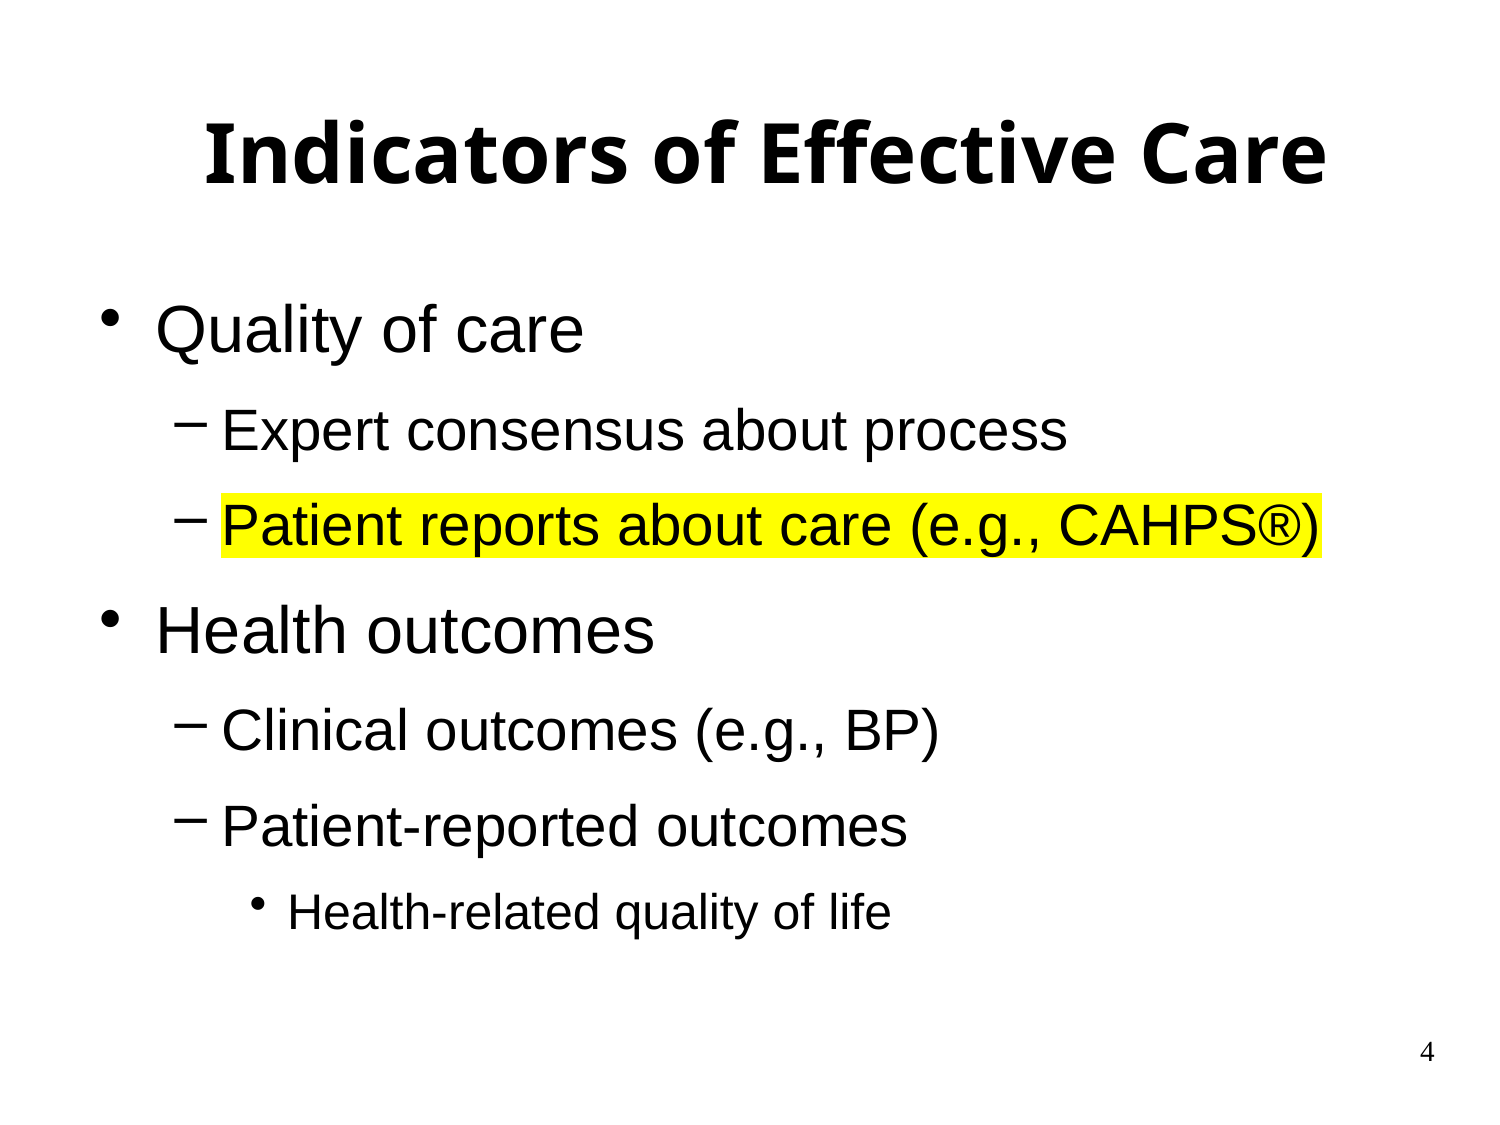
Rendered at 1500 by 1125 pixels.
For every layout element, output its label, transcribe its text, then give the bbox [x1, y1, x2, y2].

slide_number 4 [1209, 1024, 1451, 1103]
title Indicators of Effective Care [0, 37, 1500, 263]
list Quality of care Expert consensus about process Patient reports about care (e.g., CAHPS®) Health outcomes Clinical outcomes (e.g., BP) Patient-reported outcomes Health-related quality of life [84, 262, 1500, 1006]
